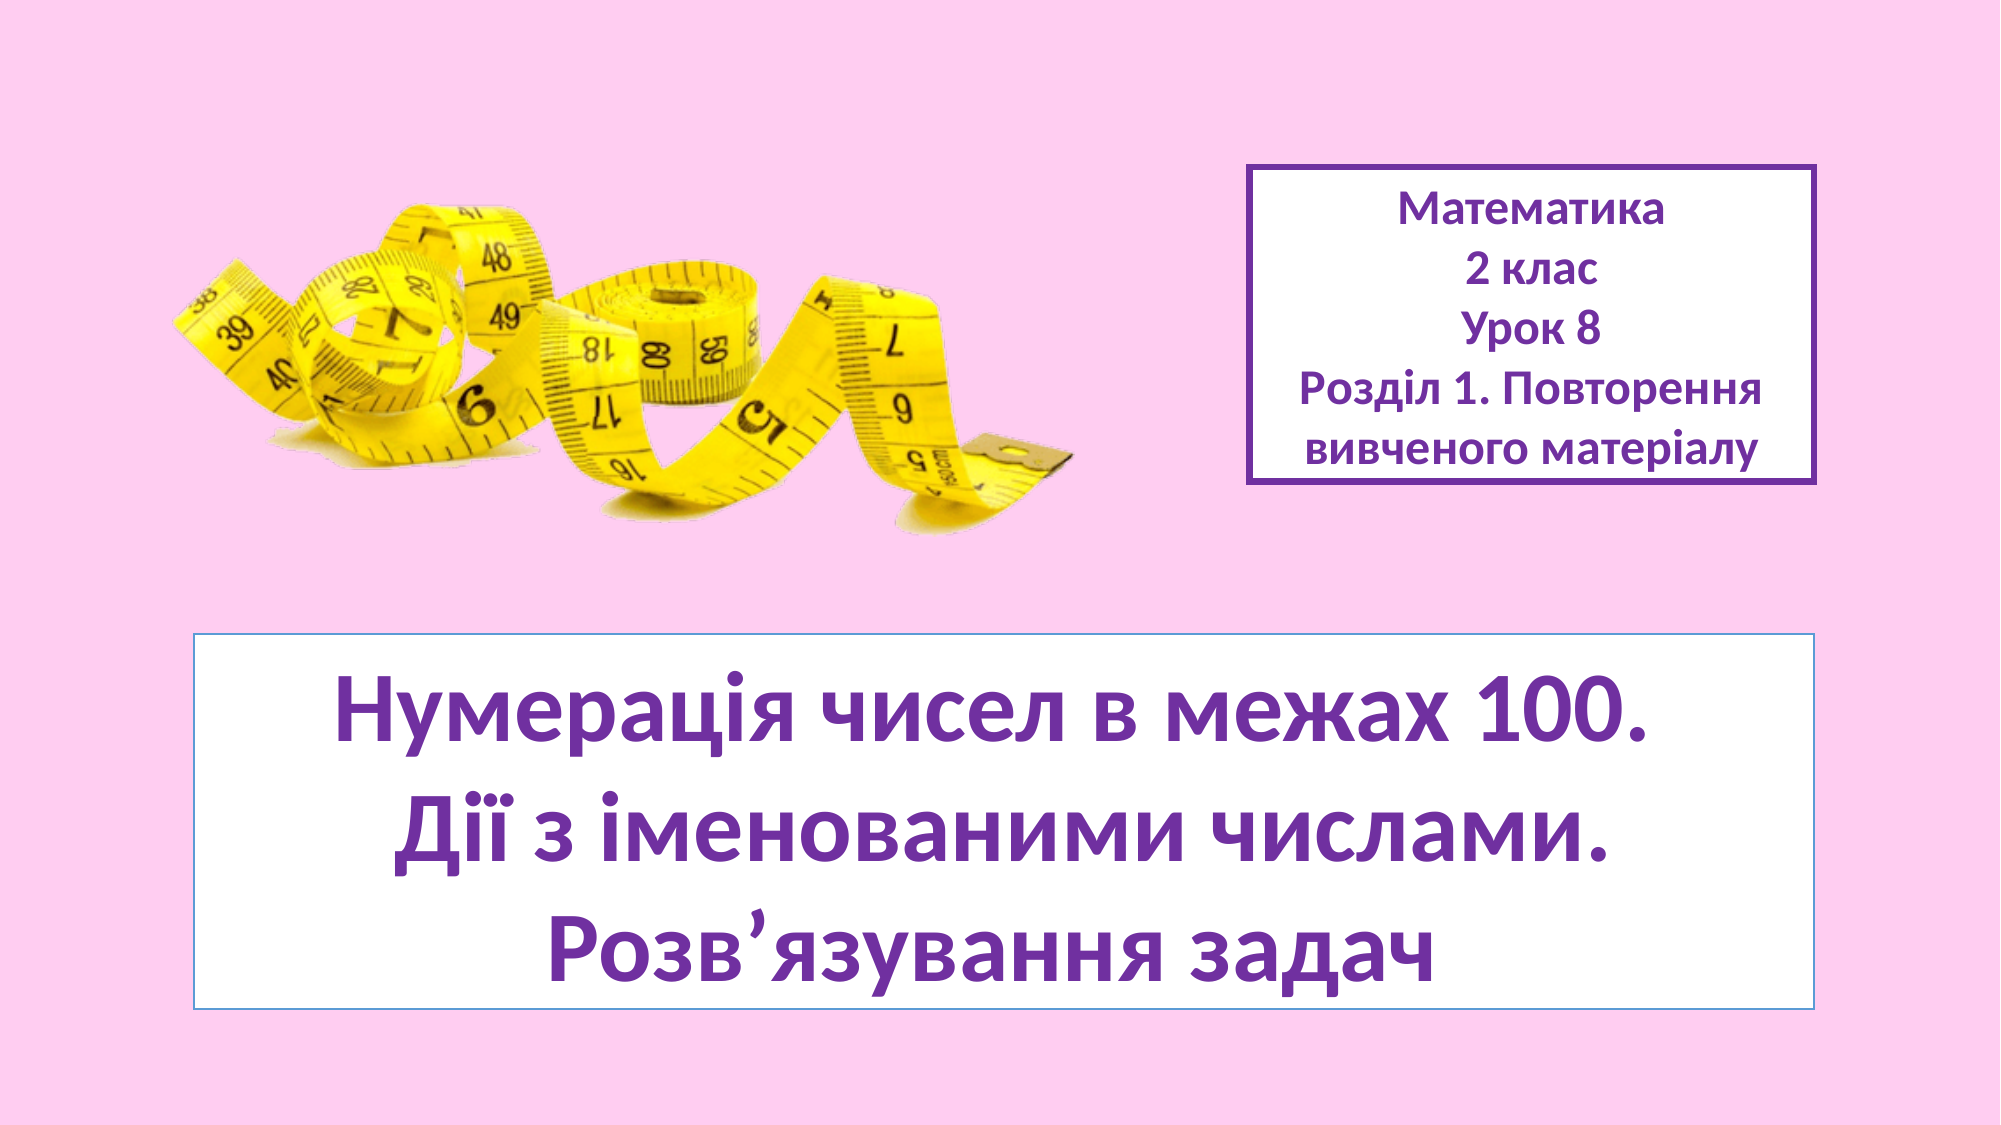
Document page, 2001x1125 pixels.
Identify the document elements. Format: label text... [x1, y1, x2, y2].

text_box Математика 2 клас Урок 8 Розділ 1. Повторення вивченого матеріалу [1248, 166, 1815, 483]
picture [171, 202, 1075, 537]
text_box Нумерація чисел в межах 100. Дії з іменованими числами. Розв’язування задач [193, 633, 1815, 1010]
